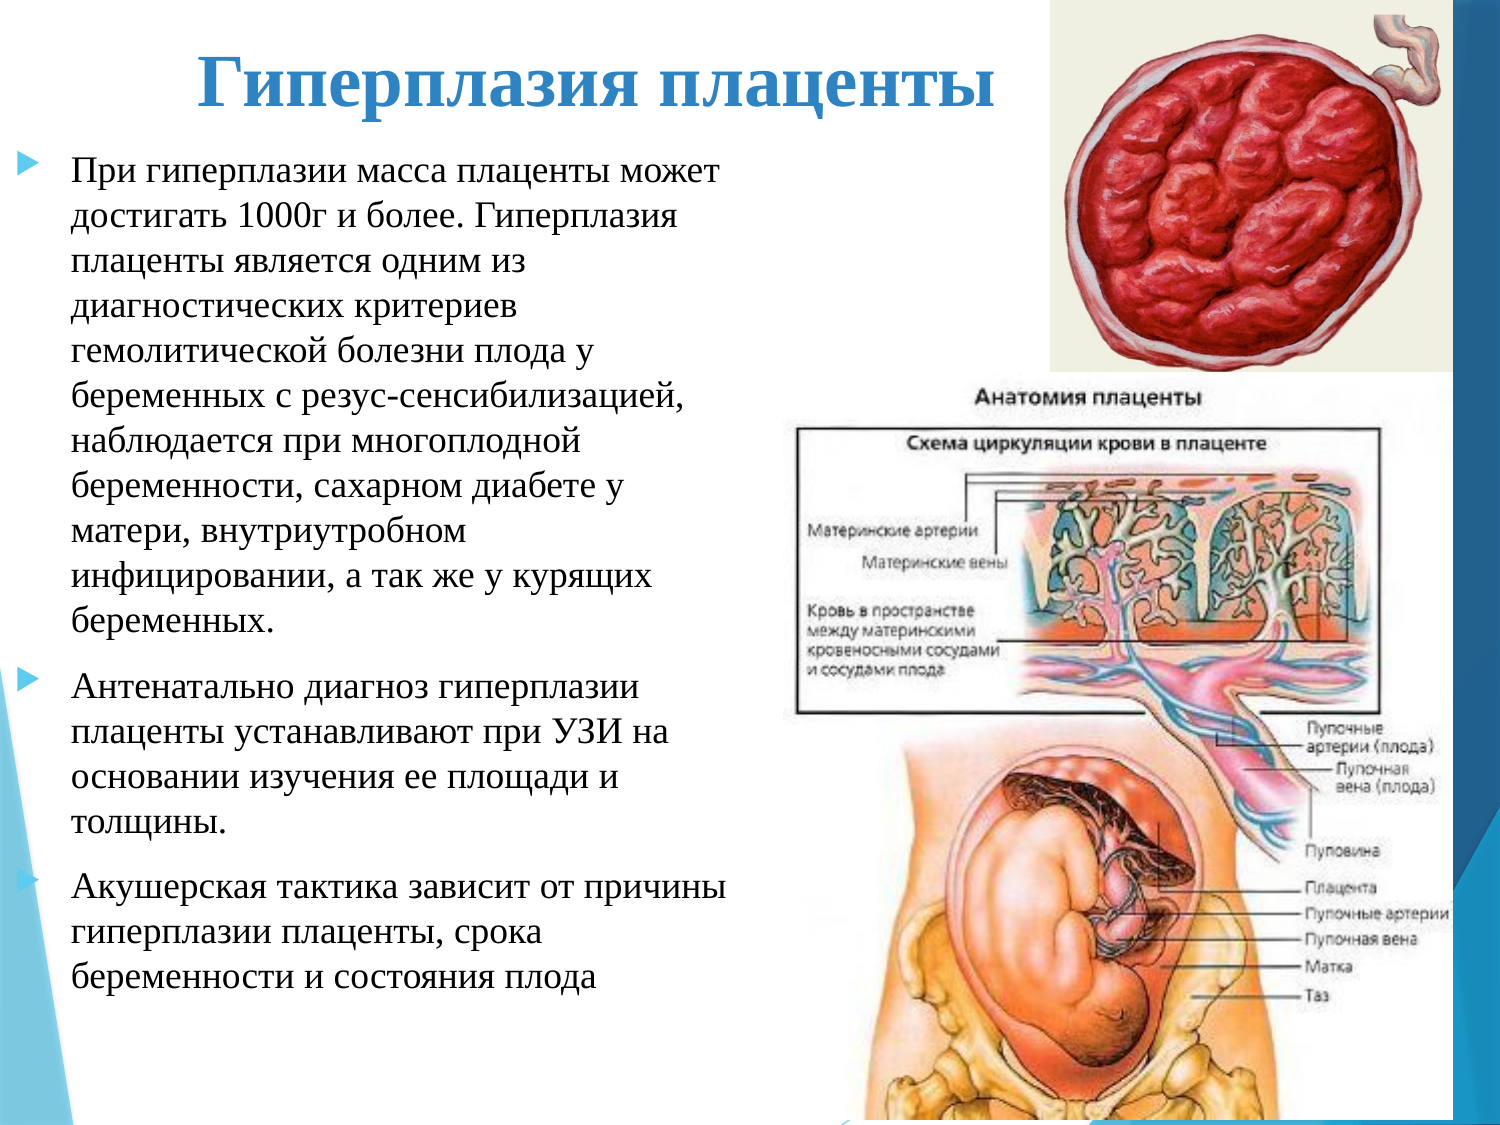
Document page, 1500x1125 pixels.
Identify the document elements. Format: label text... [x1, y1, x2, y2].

title Гиперплазия плаценты [76, 23, 1045, 217]
list При гиперплазии масса плаценты может достигать 1000г и более. Гиперплазия плаценты является одним из диагностических критериев гемолитической болезни плода у беременных с резус-сенсибилизацией, наблюдается при многоплодной беременности, сахарном диабете у матери, внутриутробном инфицировании, а так же у курящих беременных. Антенатально диагноз гиперплазии плаценты устанавливают при УЗИ на основании изучения ее площади и толщины. Акушерская тактика зависит от причины гиперплазии плаценты, срока беременности и состояния плода [0, 137, 750, 1059]
picture [783, 0, 1453, 1120]
